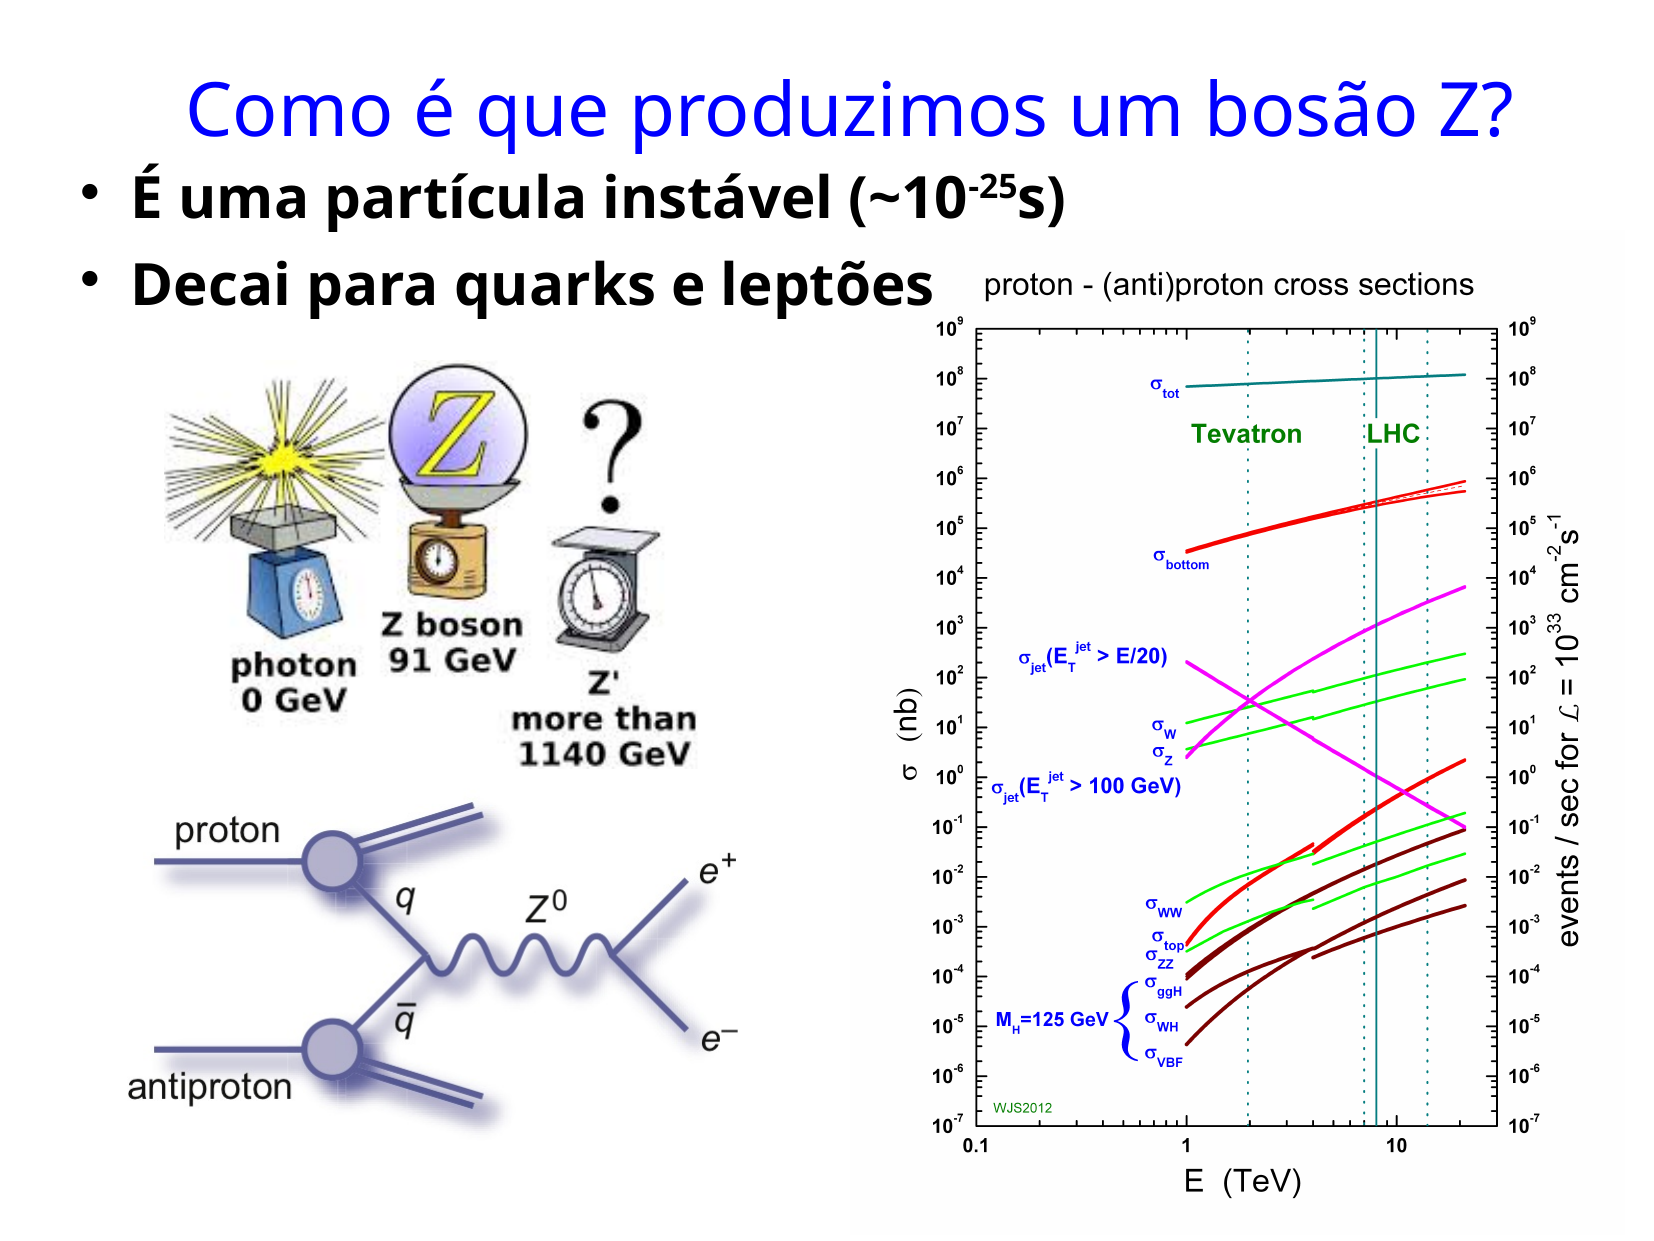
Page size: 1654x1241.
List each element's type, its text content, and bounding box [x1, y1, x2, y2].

text_box Como é que produzimos um bosão Z? [53, 57, 1648, 147]
picture [127, 788, 739, 1152]
text_box É uma partícula instável (~10-25s) Decai para quarks e leptões [65, 164, 1394, 332]
picture [164, 359, 700, 769]
picture [850, 229, 1625, 1235]
